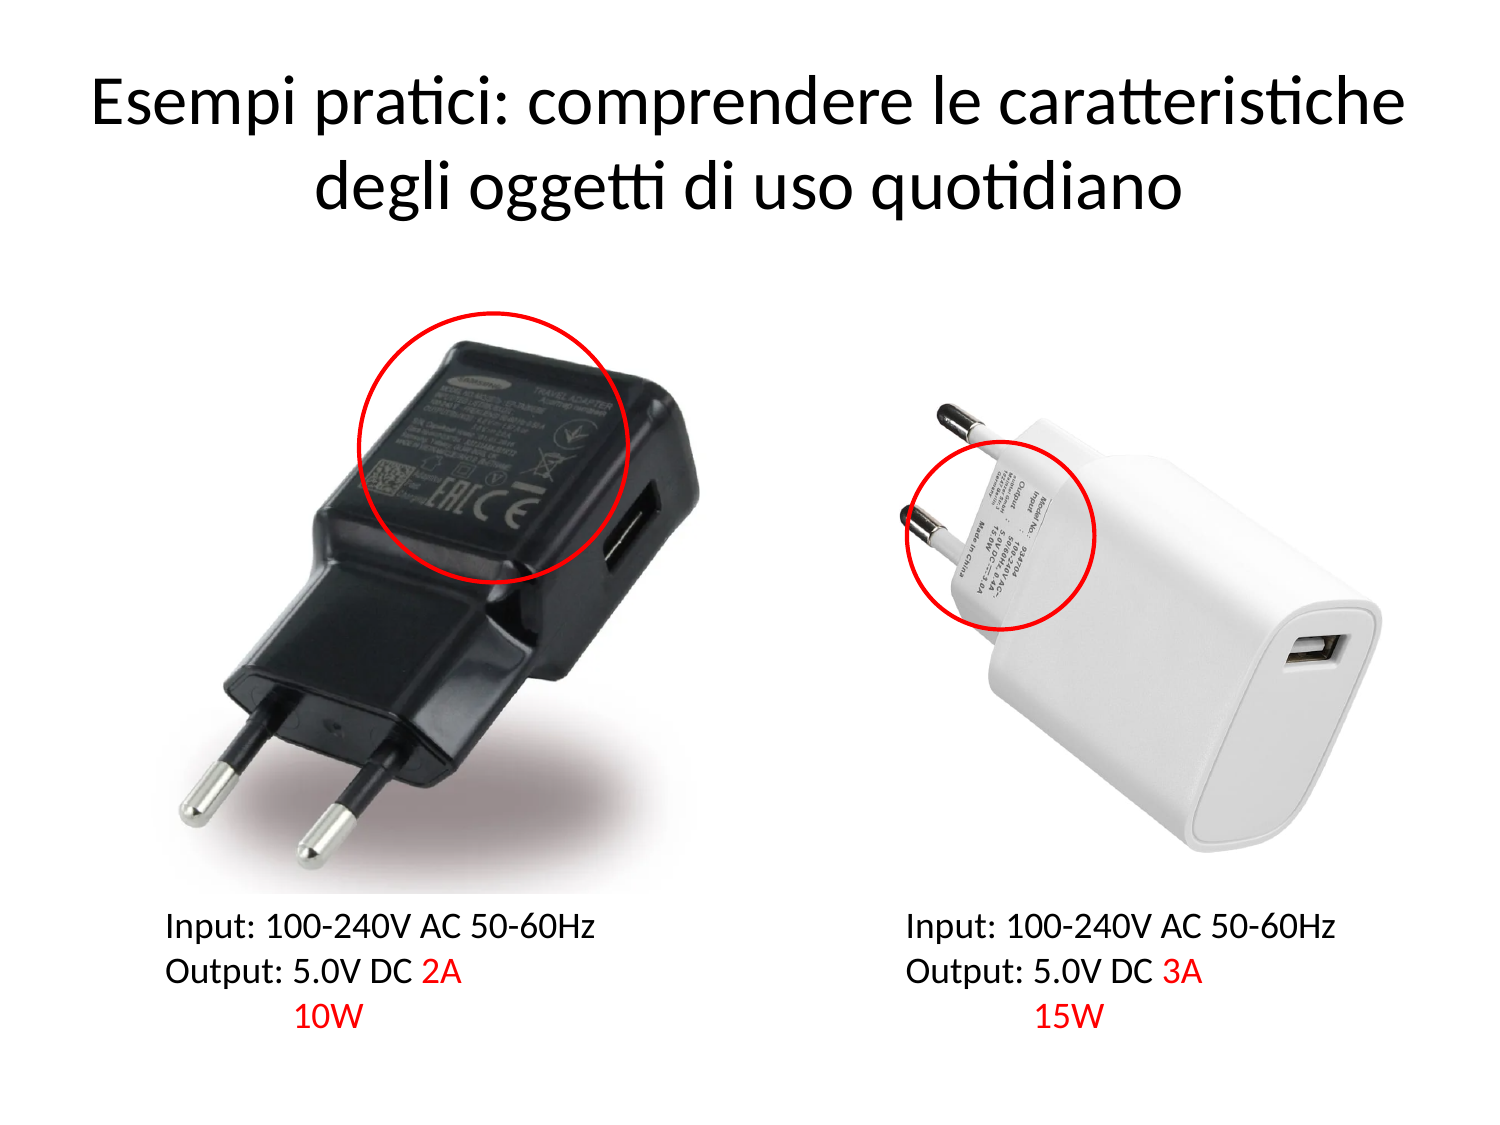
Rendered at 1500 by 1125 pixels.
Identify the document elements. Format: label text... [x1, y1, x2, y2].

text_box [145, 313, 726, 894]
text_box Input: 100-240V AC 50-60Hz Output: 5.0V DC 3A 15W [890, 915, 1352, 1088]
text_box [862, 349, 1419, 906]
text_box Input: 100-240V AC 50-60Hz Output: 5.0V DC 2A 10W [150, 901, 611, 1043]
title Esempi pratici: comprendere le caratteristiche degli oggetti di uso quotidiano [75, 45, 1425, 233]
